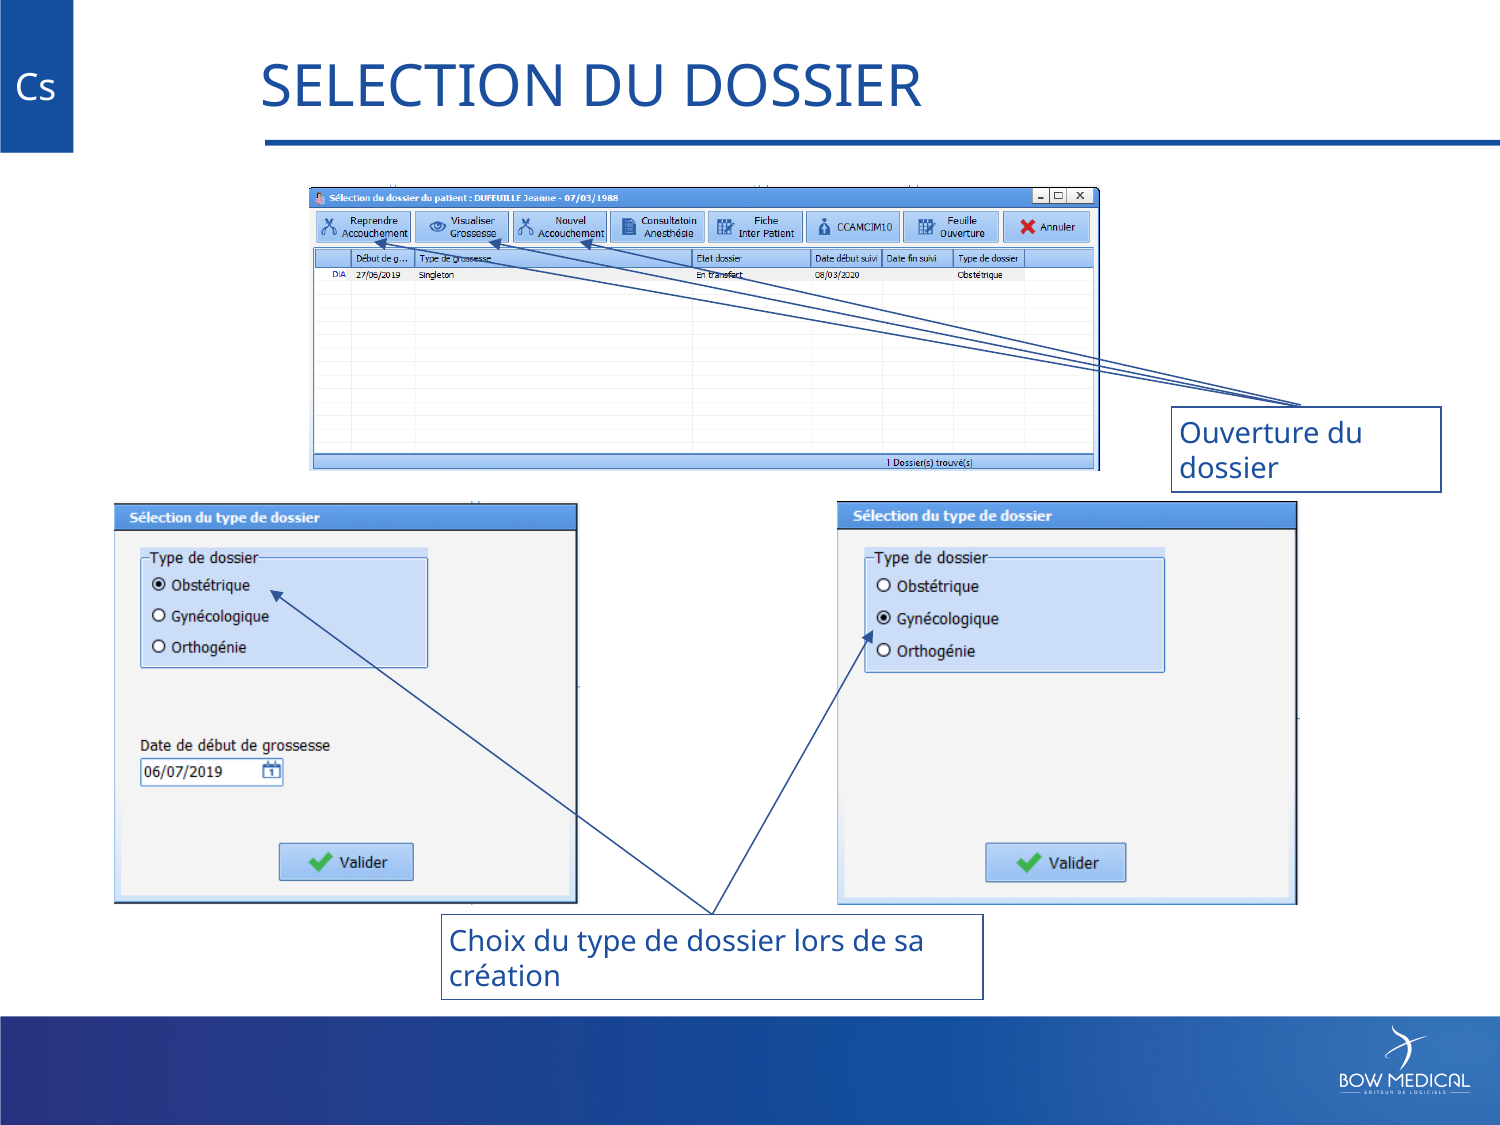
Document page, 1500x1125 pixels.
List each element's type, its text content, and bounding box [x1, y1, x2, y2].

text_box Choix du type de dossier lors de sa création [441, 914, 983, 1000]
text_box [269, 589, 713, 915]
title SELECTION DU DOSSIER [252, 62, 1500, 113]
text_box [488, 241, 1302, 408]
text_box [373, 241, 488, 408]
text_box Cs [0, 55, 116, 116]
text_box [579, 241, 1302, 406]
picture [0, 0, 1500, 1125]
text_box Ouverture du dossier [1171, 407, 1441, 492]
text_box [711, 629, 874, 915]
